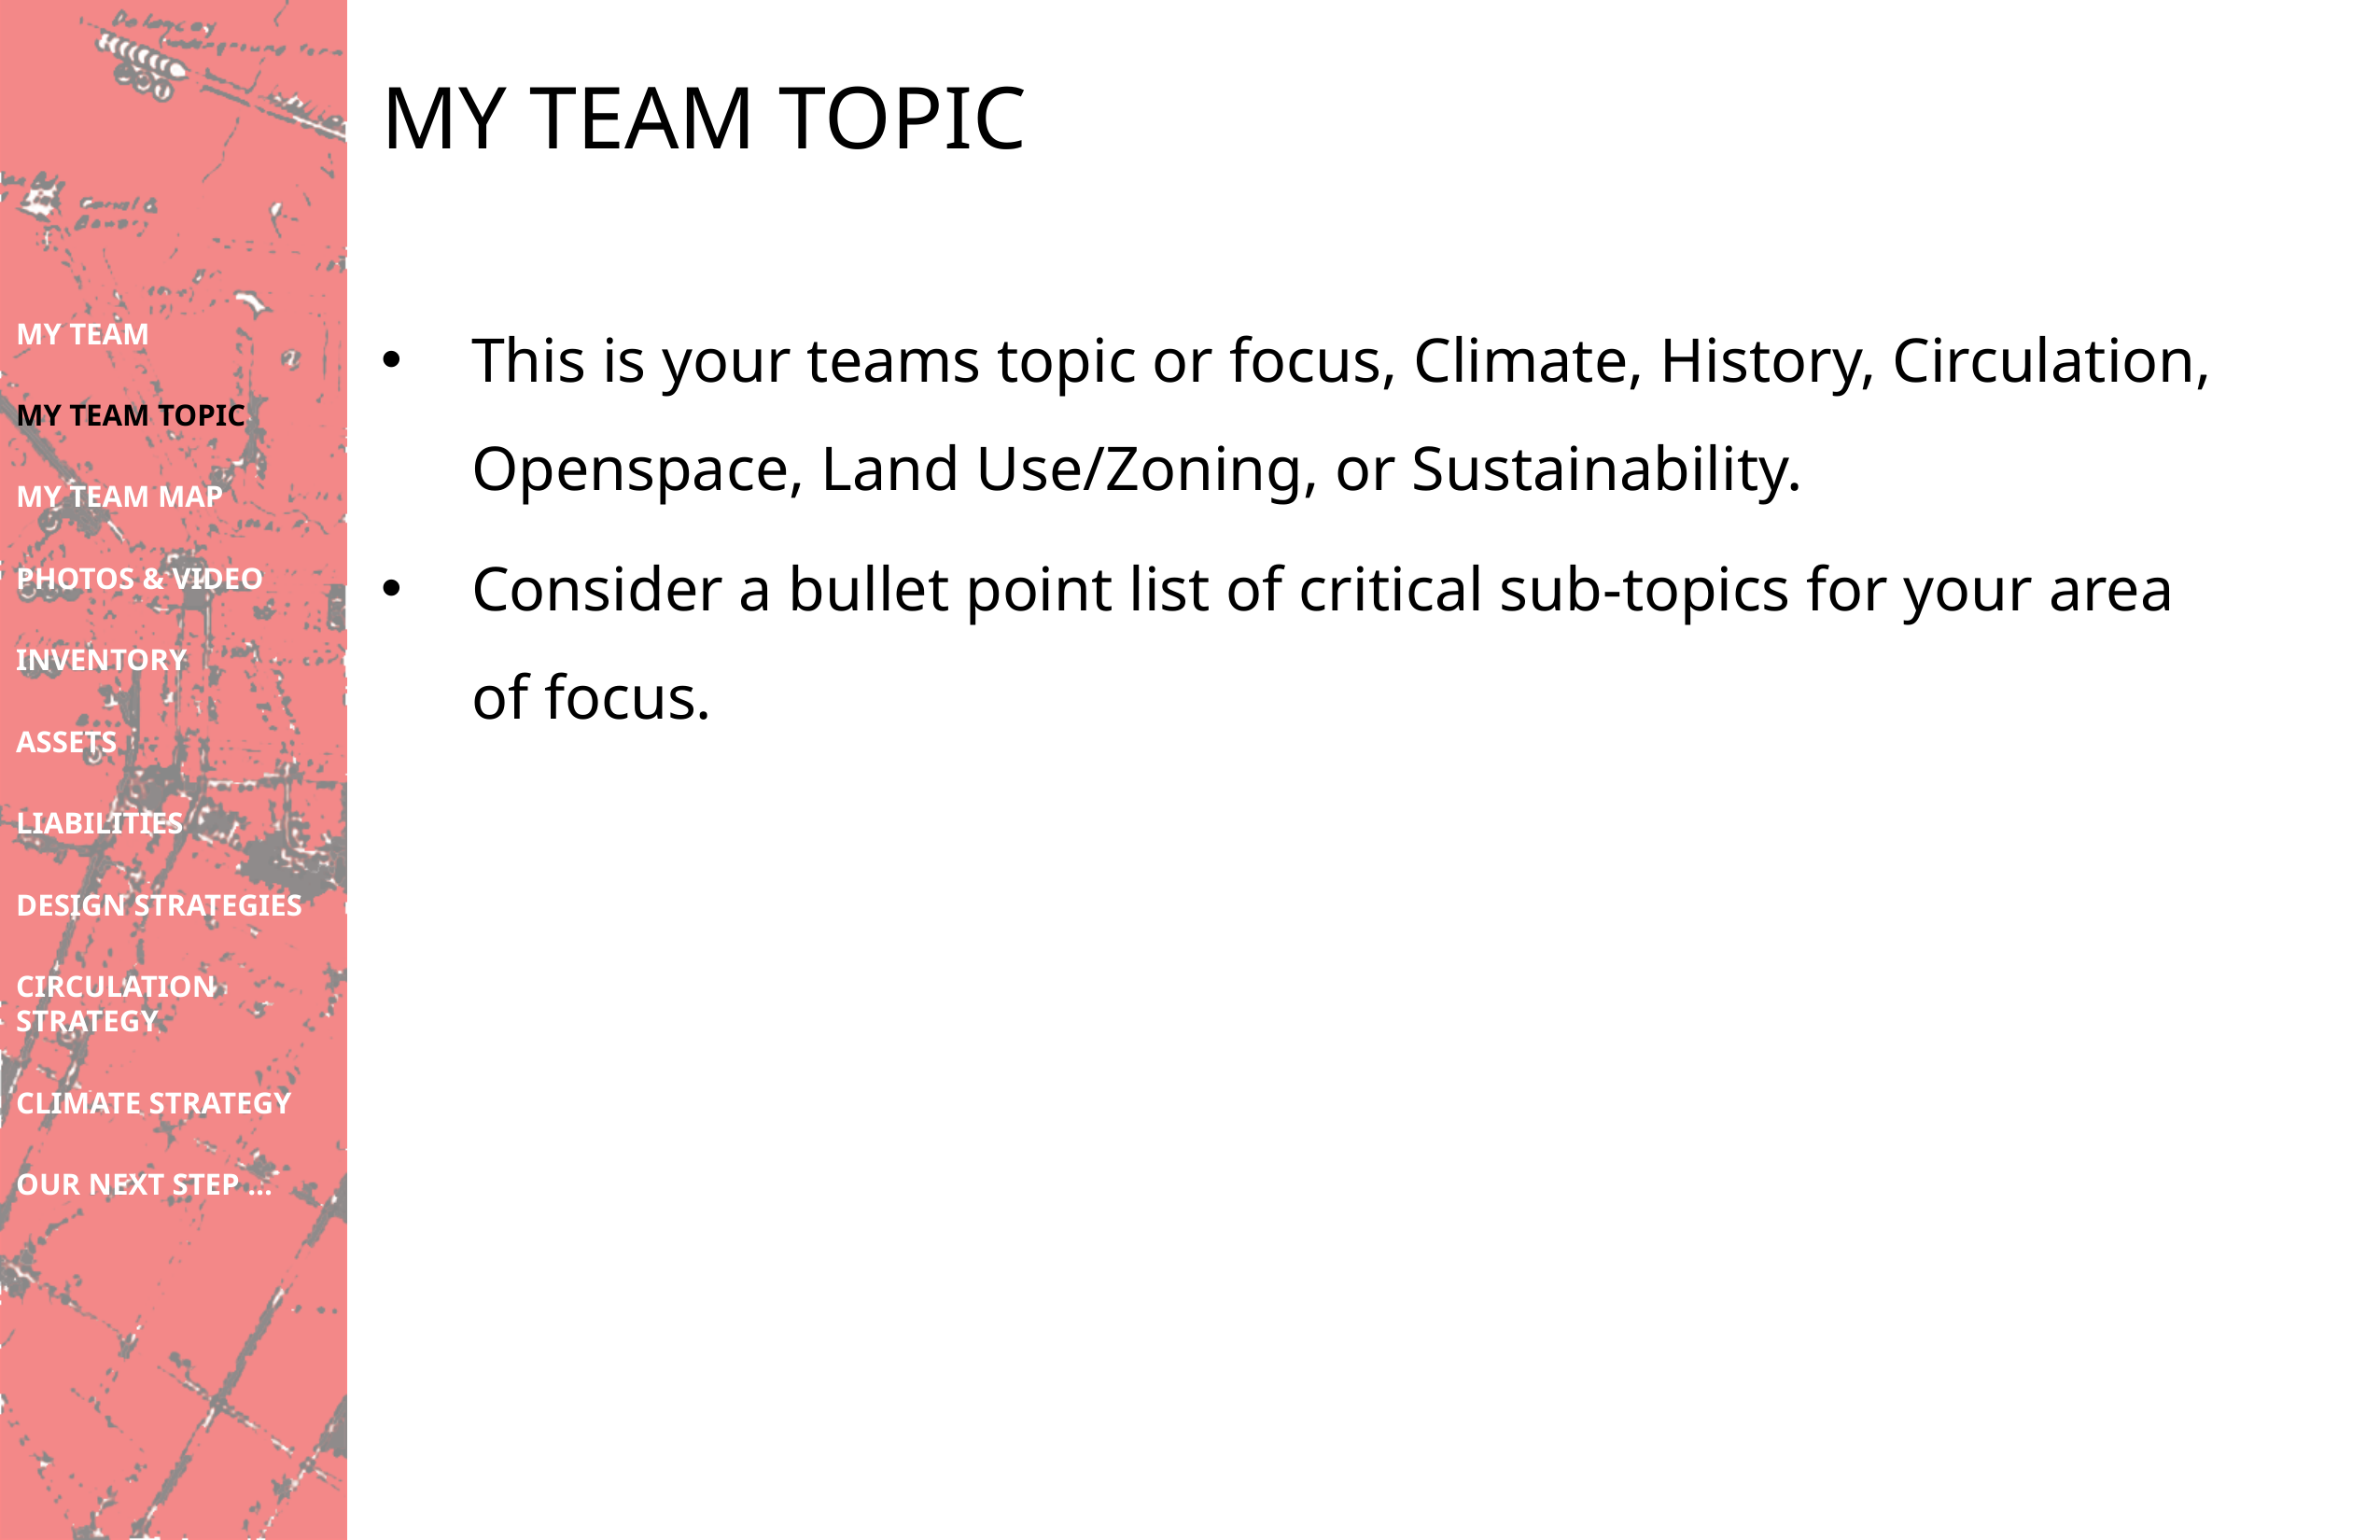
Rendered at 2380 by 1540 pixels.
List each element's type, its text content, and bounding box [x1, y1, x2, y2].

text_box MY TEAM MY TEAM TOPIC MY TEAM MAP PHOTOS & VIDEO INVENTORY ASSETS LIABILITIES DESIGN STRATEGIES CIRCULATION STRATEGY CLIMATE STRATEGY OUR NEXT STEP … [16, 302, 355, 1036]
picture [0, 0, 347, 1540]
list This is your teams topic or focus, Climate, History, Circulation, Openspace, Land Use/Zoning, or Sustainability. Consider a bullet point list of critical sub-topics for your area of focus. [357, 273, 2261, 1376]
title MY TEAM TOPIC [357, 34, 2261, 195]
